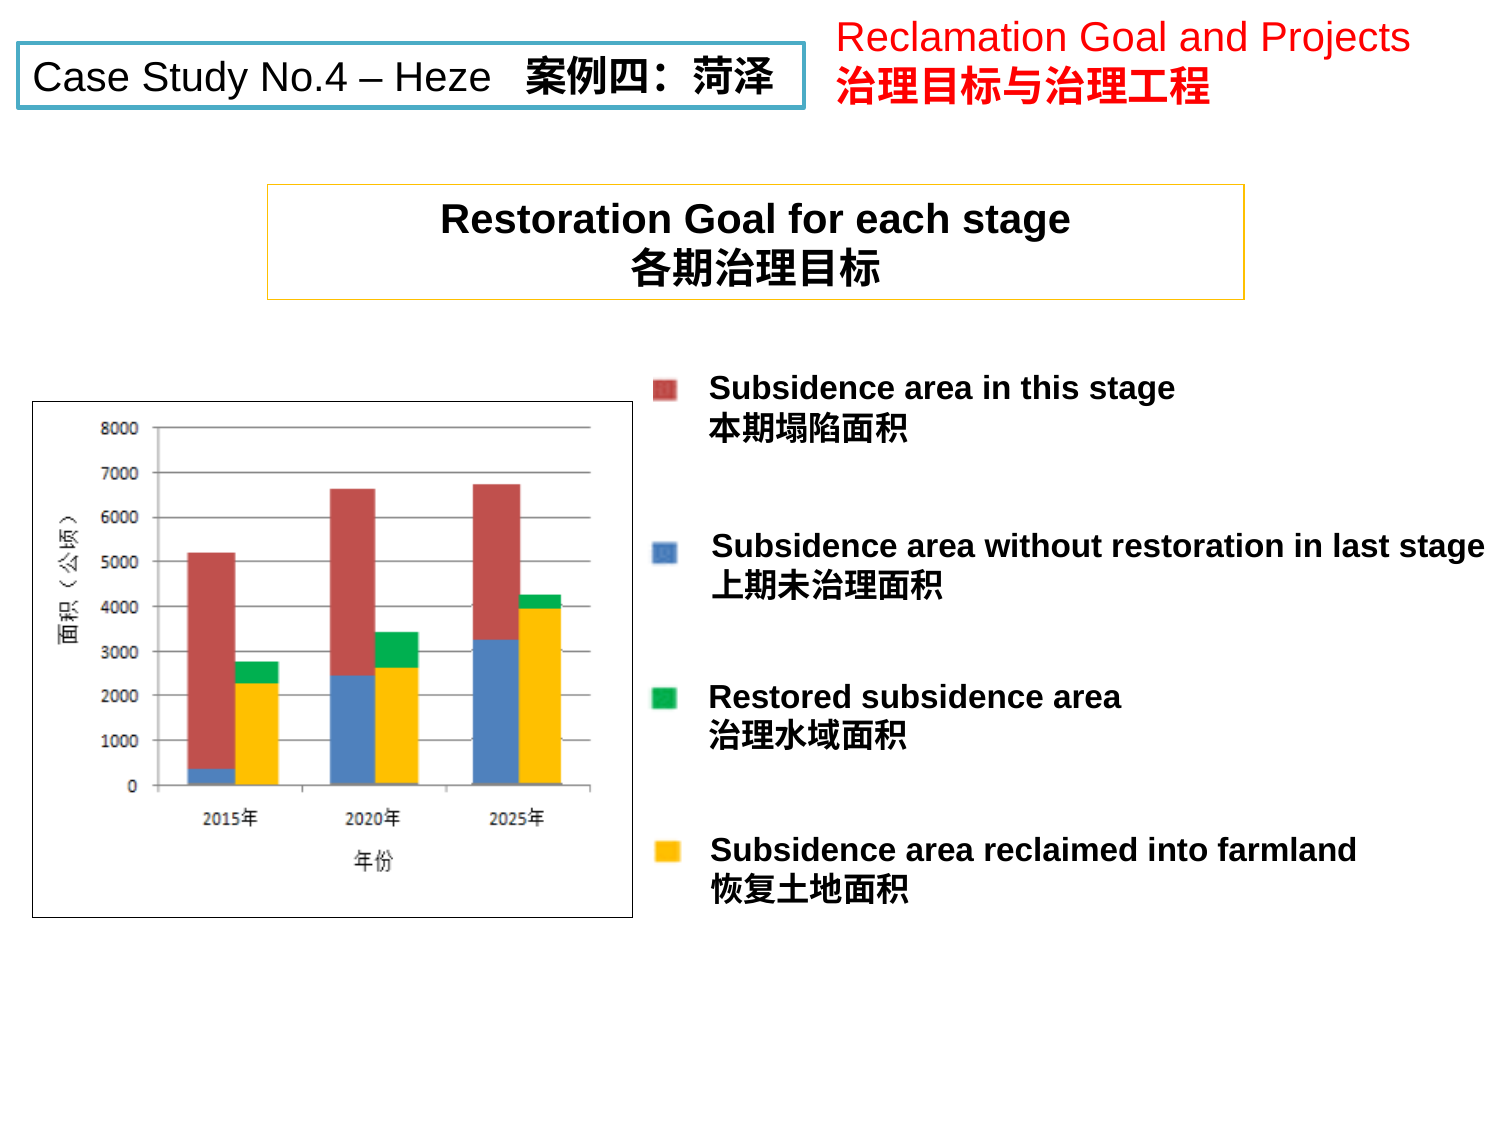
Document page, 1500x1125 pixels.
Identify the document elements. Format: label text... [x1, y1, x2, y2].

picture [32, 401, 633, 918]
picture [642, 656, 693, 729]
text_box Subsidence area in this stage 本期塌陷面积 [694, 359, 1192, 454]
picture [652, 359, 690, 415]
text_box Subsidence area reclaimed into farmland 恢复土地面积 [695, 820, 1374, 916]
text_box Reclamation Goal and Projects 治理目标与治理工程 [820, 2, 1500, 118]
picture [642, 510, 682, 575]
text_box Restored subsidence area 治理水域面积 [693, 667, 1137, 762]
text_box Case Study No.4 – Heze 案例四：菏泽 [16, 41, 806, 110]
picture [652, 820, 690, 894]
text_box Subsidence area without restoration in last stage 上期未治理面积 [696, 517, 1500, 612]
text_box Restoration Goal for each stage 各期治理目标 [267, 184, 1245, 300]
